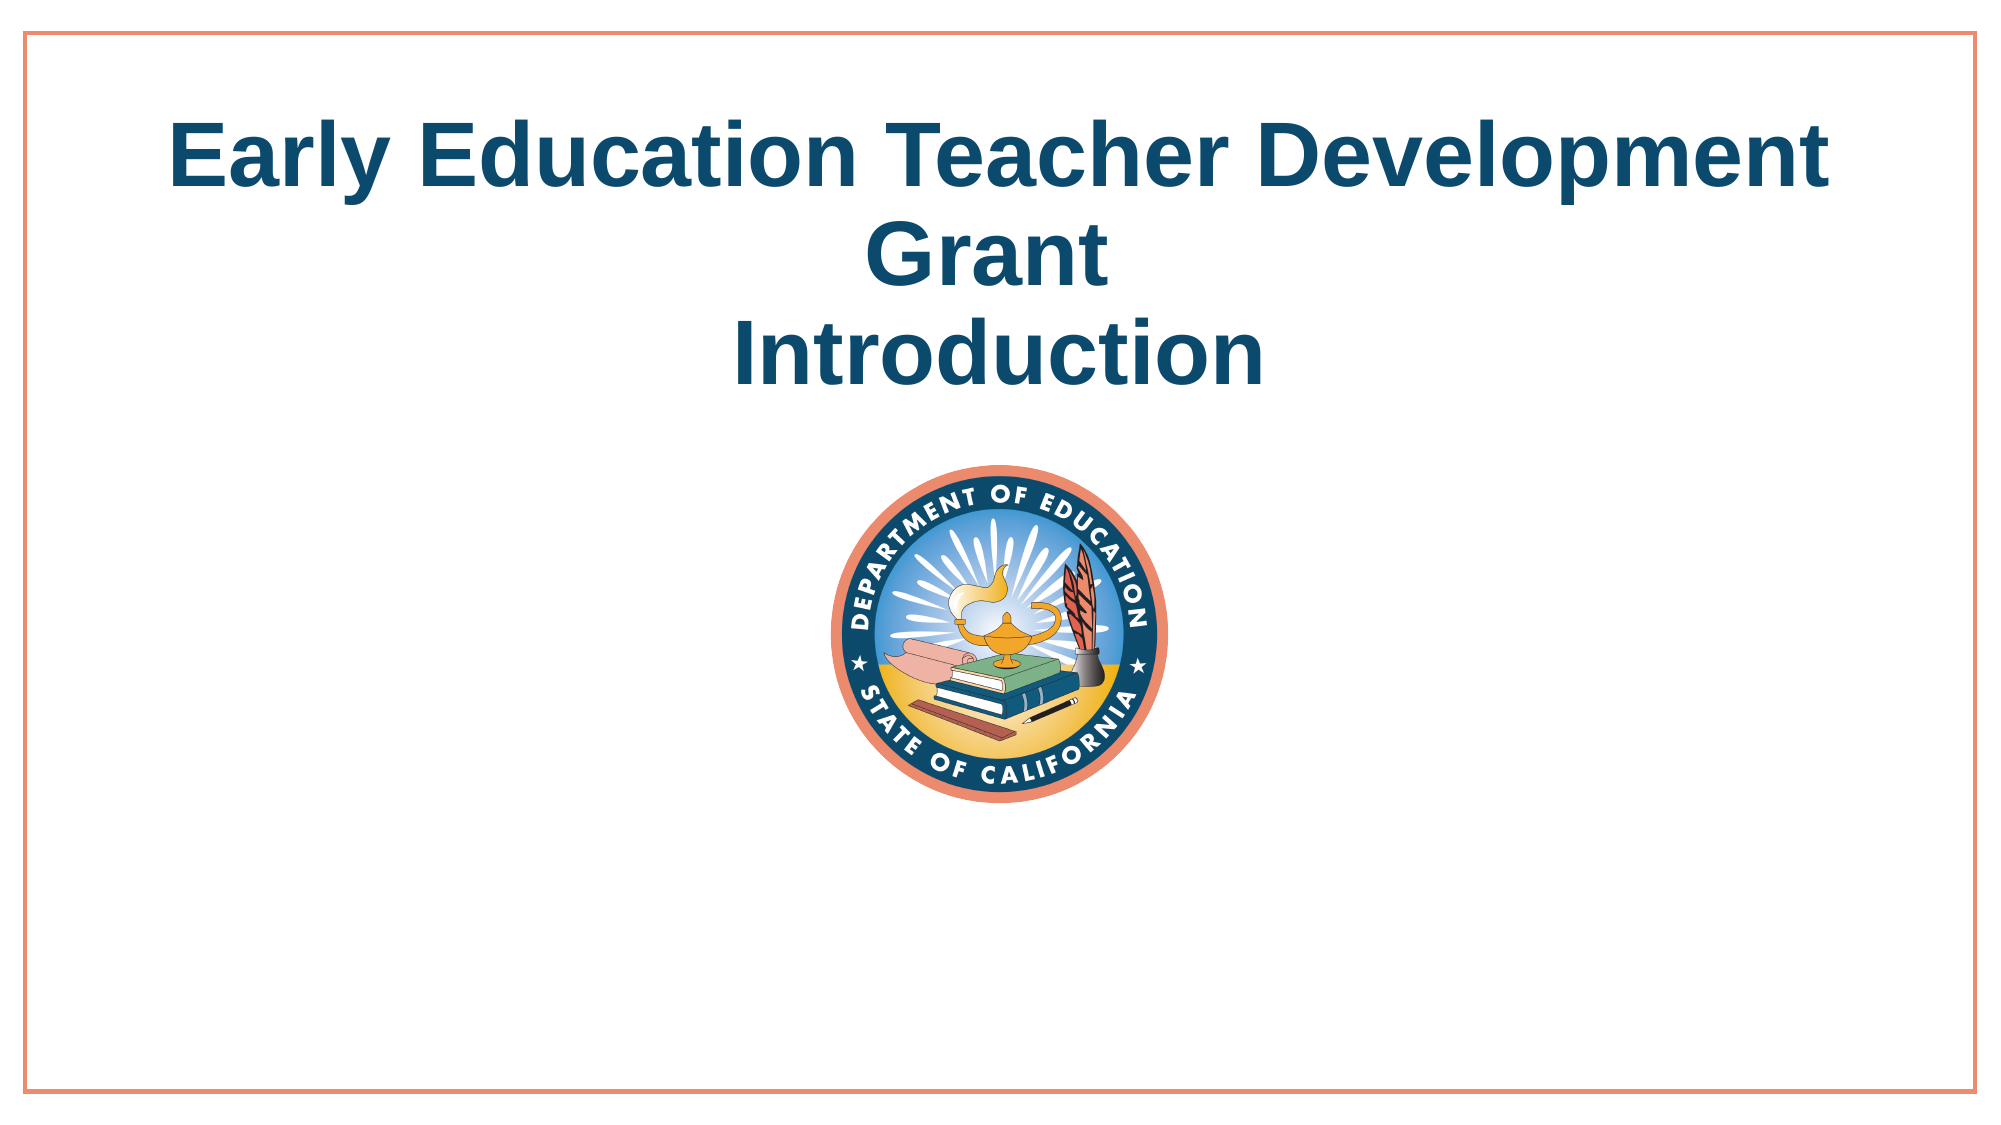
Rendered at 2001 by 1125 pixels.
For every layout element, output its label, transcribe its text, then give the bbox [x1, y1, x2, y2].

title Early Education Teacher Development Grant Introduction [24, 147, 1975, 365]
picture [828, 460, 1172, 809]
